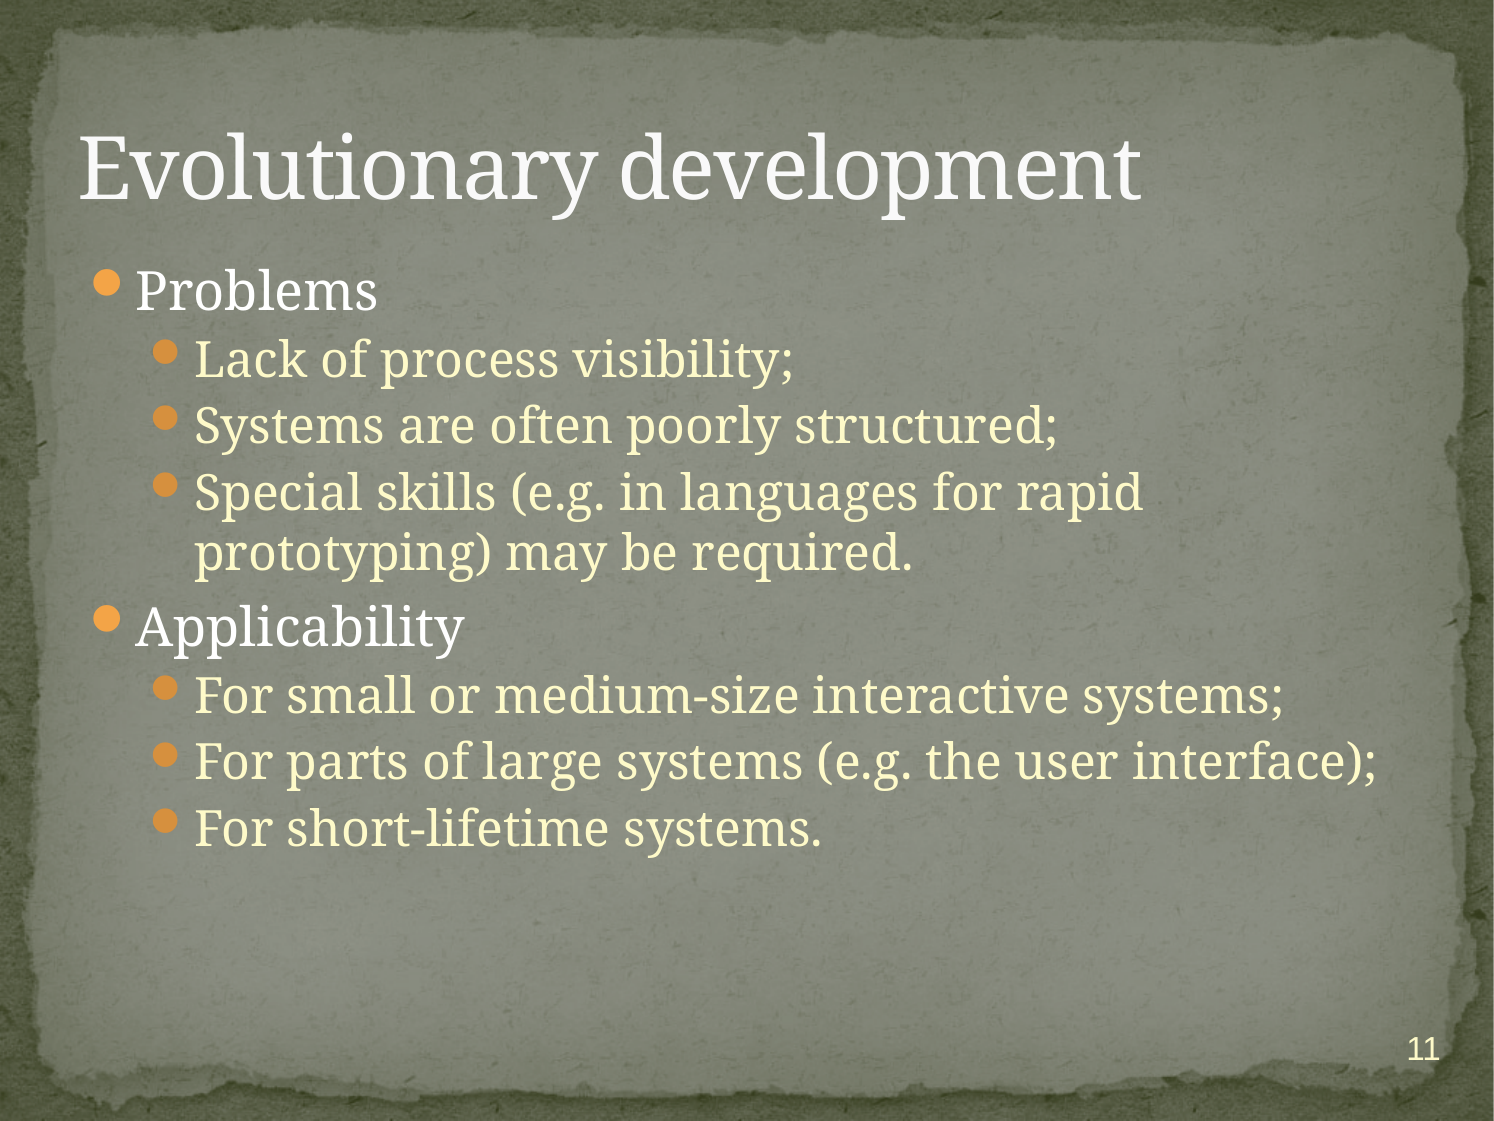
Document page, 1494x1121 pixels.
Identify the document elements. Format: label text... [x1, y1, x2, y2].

title Evolutionary development [62, 42, 1460, 225]
list Problems Lack of process visibility; Systems are often poorly structured; Special skills (e.g. in languages for rapid prototyping) may be required. Applicability For small or medium-size interactive systems; For parts of large systems (e.g. the user interface); For short-lifetime systems. [74, 249, 1420, 997]
slide_number 11 [1373, 1010, 1474, 1085]
